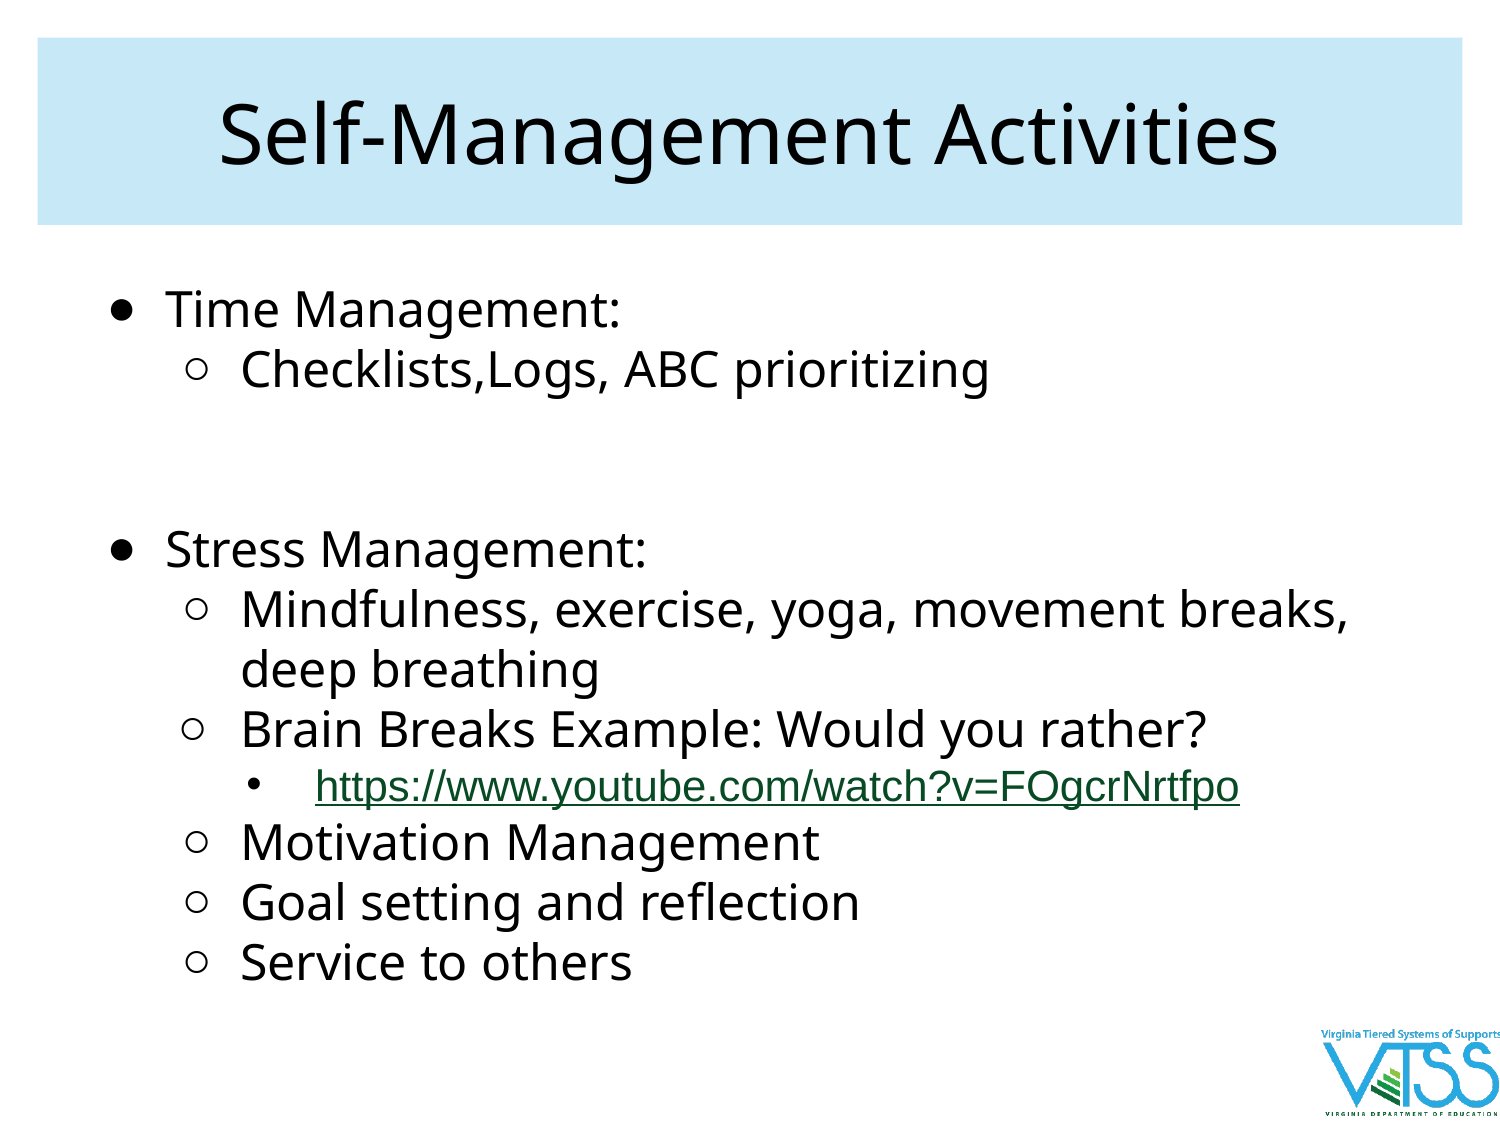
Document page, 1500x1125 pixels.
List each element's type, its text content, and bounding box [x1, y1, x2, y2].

list Time Management: Checklists,Logs, ABC prioritizing Stress Management: Mindfulness, exercise, yoga, movement breaks, deep breathing Brain Breaks Example: Would you rather? https://www.youtube.com/watch?v=FOgcrNrtfpo Motivation Management Goal setting and reflection Service to others [75, 262, 1425, 1125]
picture [1425, 1029, 1500, 1116]
title Self-Management Activities [37, 37, 1463, 225]
